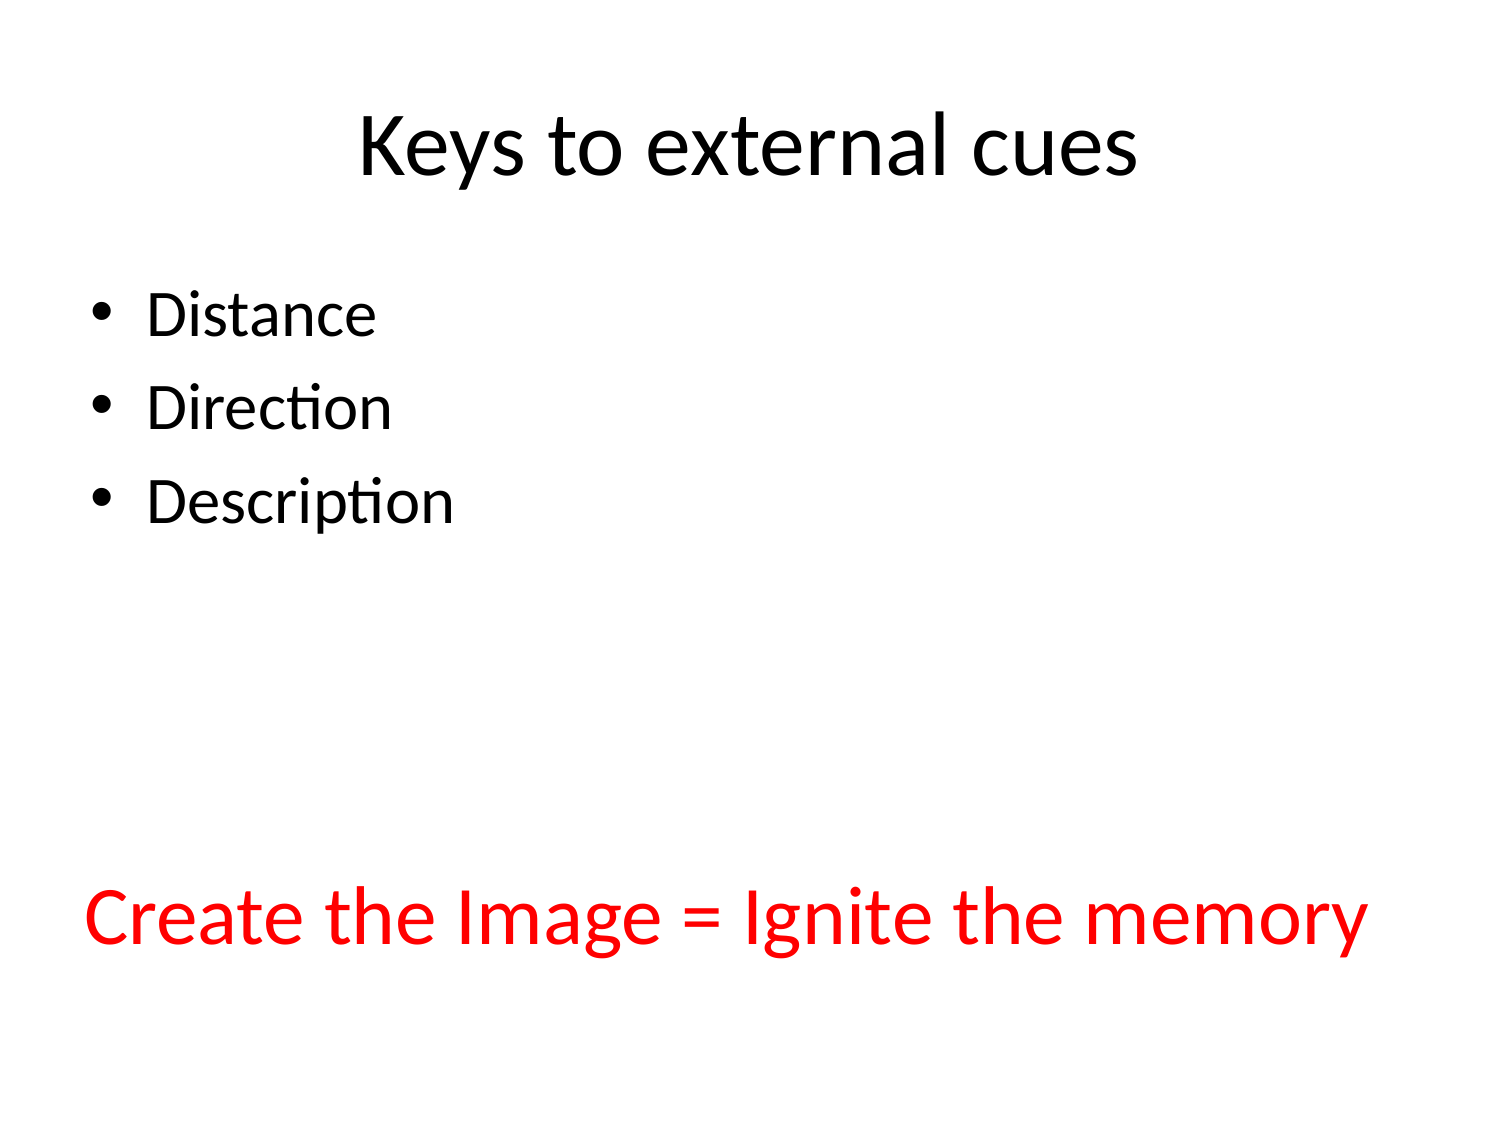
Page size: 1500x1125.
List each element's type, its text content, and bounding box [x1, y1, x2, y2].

text_box Create the Image = Ignite the memory [69, 854, 1386, 969]
title Keys to external cues [75, 45, 1425, 233]
list Distance Direction Description [75, 262, 1425, 1005]
